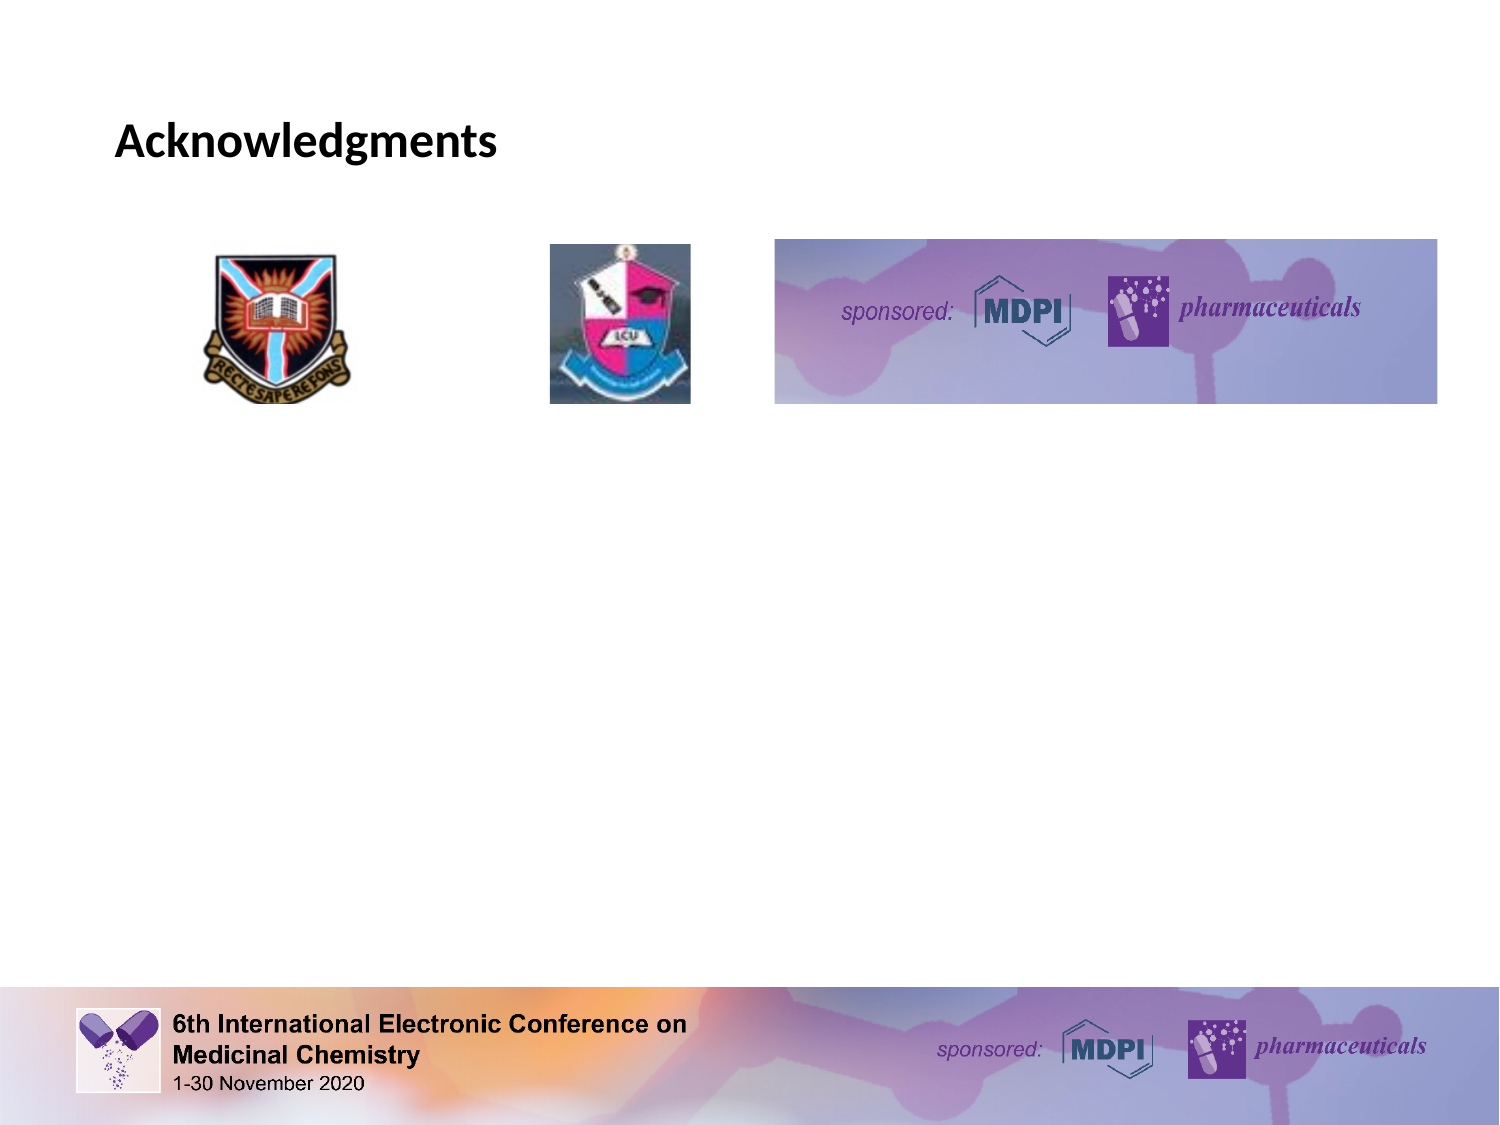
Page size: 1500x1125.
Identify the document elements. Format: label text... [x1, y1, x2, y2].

picture [549, 244, 691, 404]
picture [774, 236, 1438, 404]
picture [0, 987, 1499, 1125]
text_box Acknowledgments [99, 99, 1438, 235]
picture [175, 241, 363, 404]
